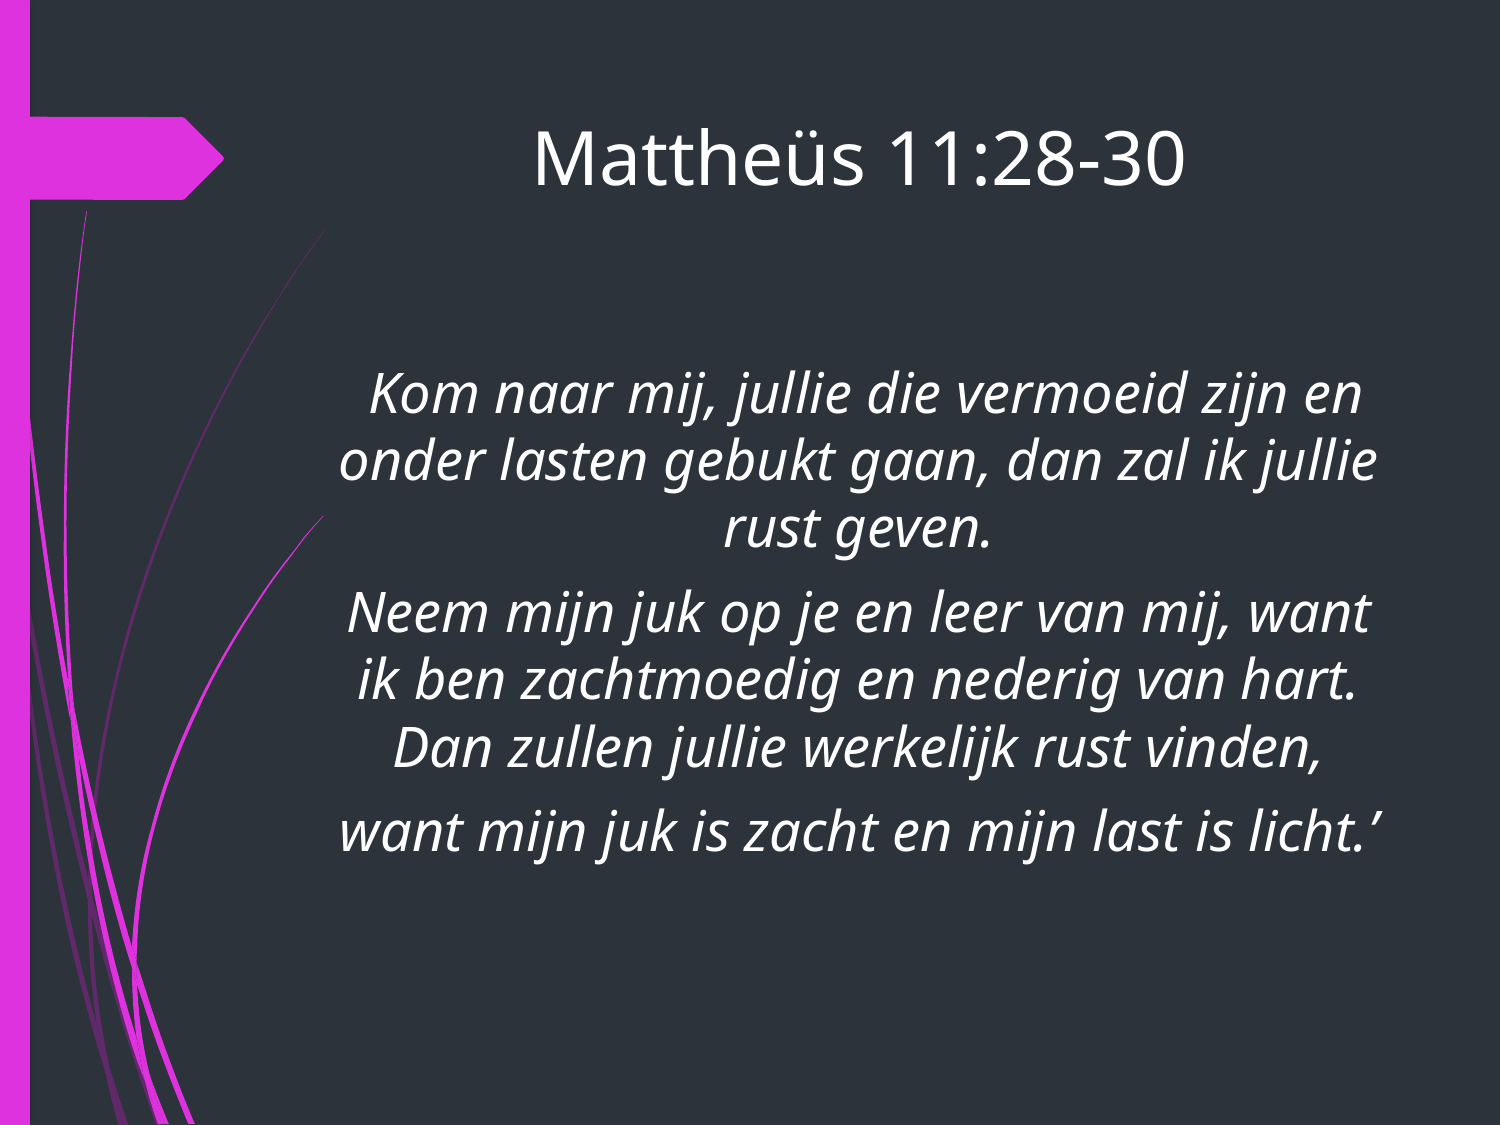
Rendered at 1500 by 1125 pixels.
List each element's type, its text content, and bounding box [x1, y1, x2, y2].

list Kom naar mij, jullie die vermoeid zijn en onder lasten gebukt gaan, dan zal ik jullie rust geven. Neem mijn juk op je en leer van mij, want ik ben zachtmoedig en nederig van hart. Dan zullen jullie werkelijk rust vinden, want mijn juk is zacht en mijn last is licht.’ [318, 350, 1400, 970]
title Mattheüs 11:28-30 [319, 102, 1400, 313]
